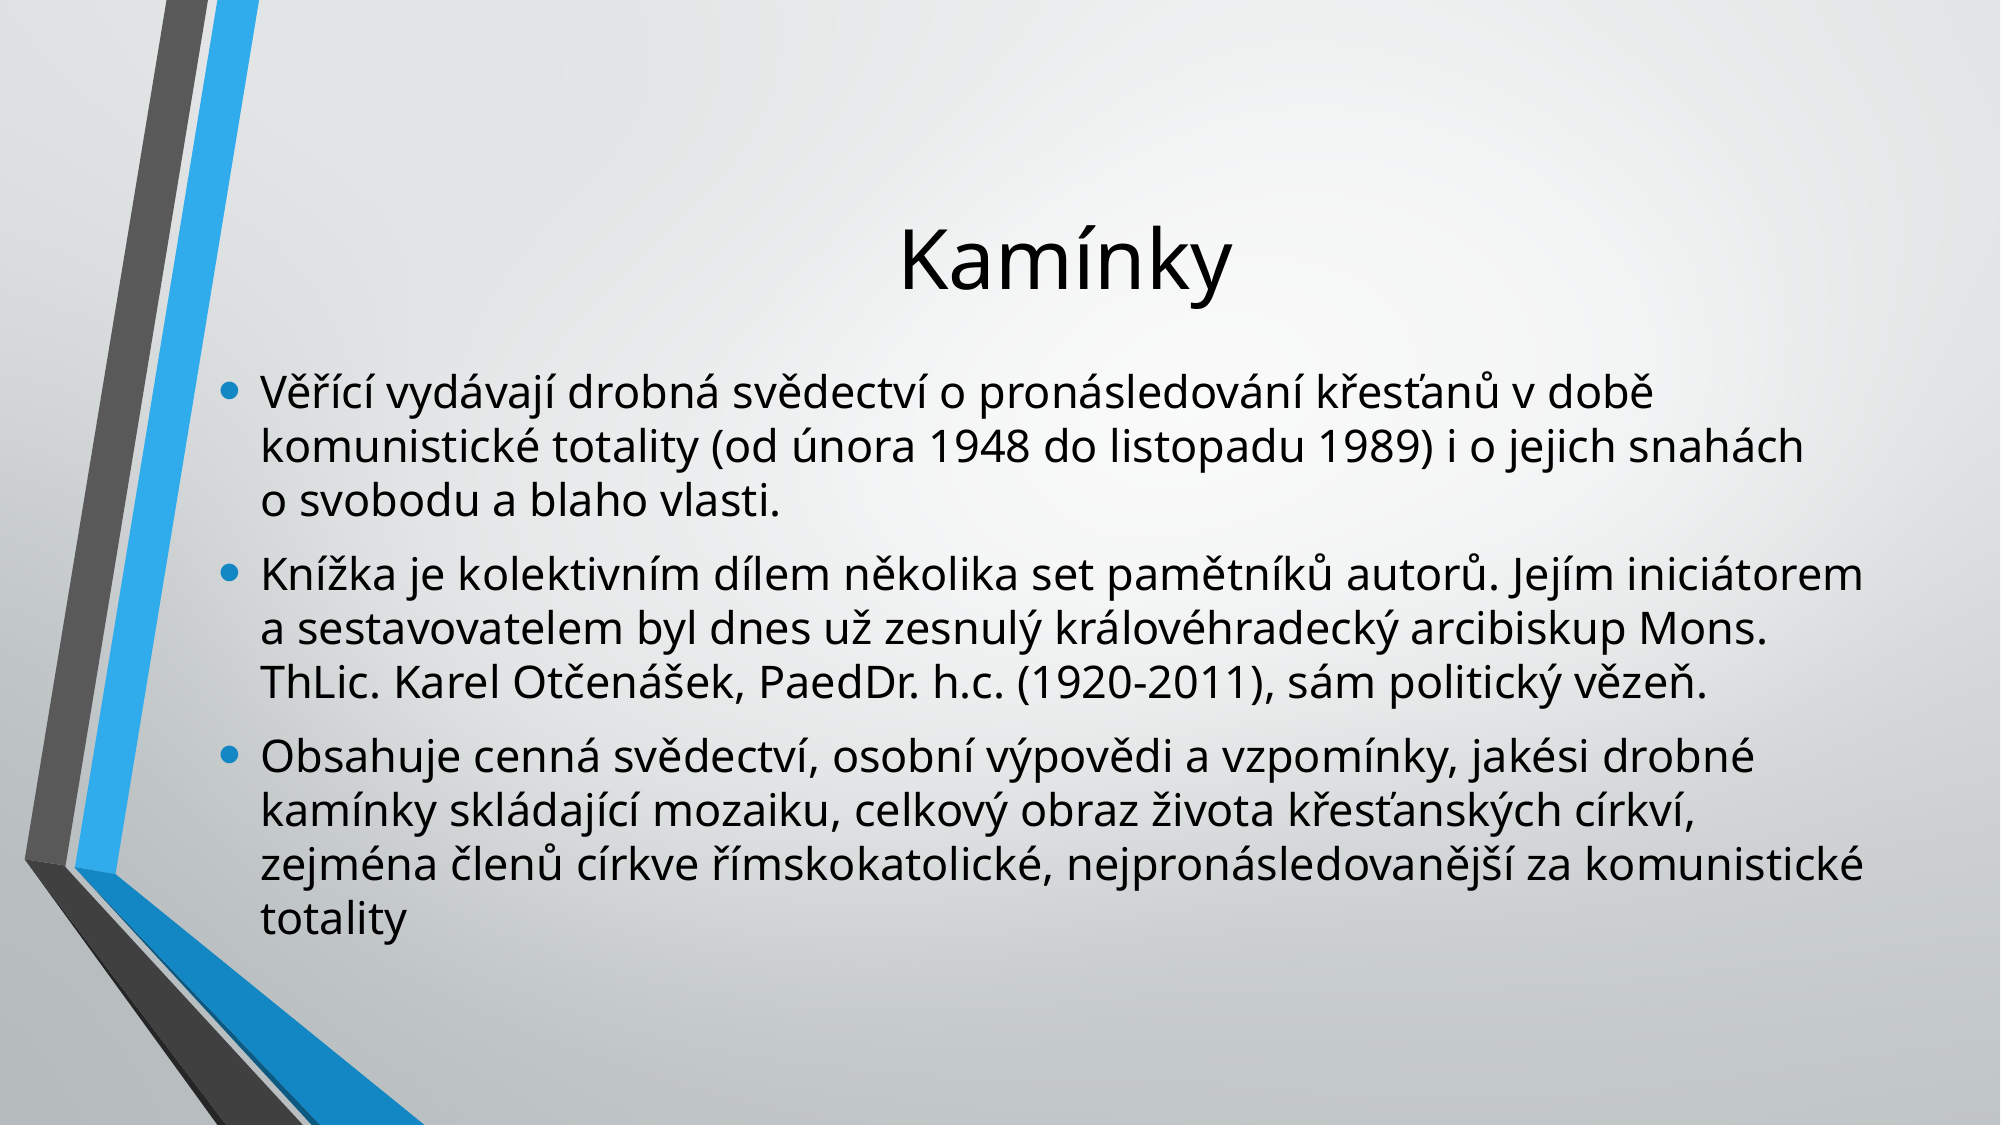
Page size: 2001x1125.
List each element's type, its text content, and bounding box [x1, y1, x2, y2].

list Věřící vydávají drobná svědectví o pronásledování křesťanů v době komunistické totality (od února 1948 do listopadu 1989) i o jejich snahách o svobodu a blaho vlasti. Knížka je kolektivním dílem několika set pamětníků autorů. Jejím iniciátorem a sestavovatelem byl dnes už zesnulý královéhradecký arcibiskup Mons. ThLic. Karel Otčenášek, PaedDr. h.c. (1920-2011), sám politický vězeň. Obsahuje cenná svědectví, osobní výpovědi a vzpomínky, jakési drobné kamínky skládající mozaiku, celkový obraz života křesťanských církví, zejména členů církve římskokatolické, nejpronásledovanější za komunistické totality [203, 327, 1887, 1087]
title Kamínky [243, 112, 1887, 327]
